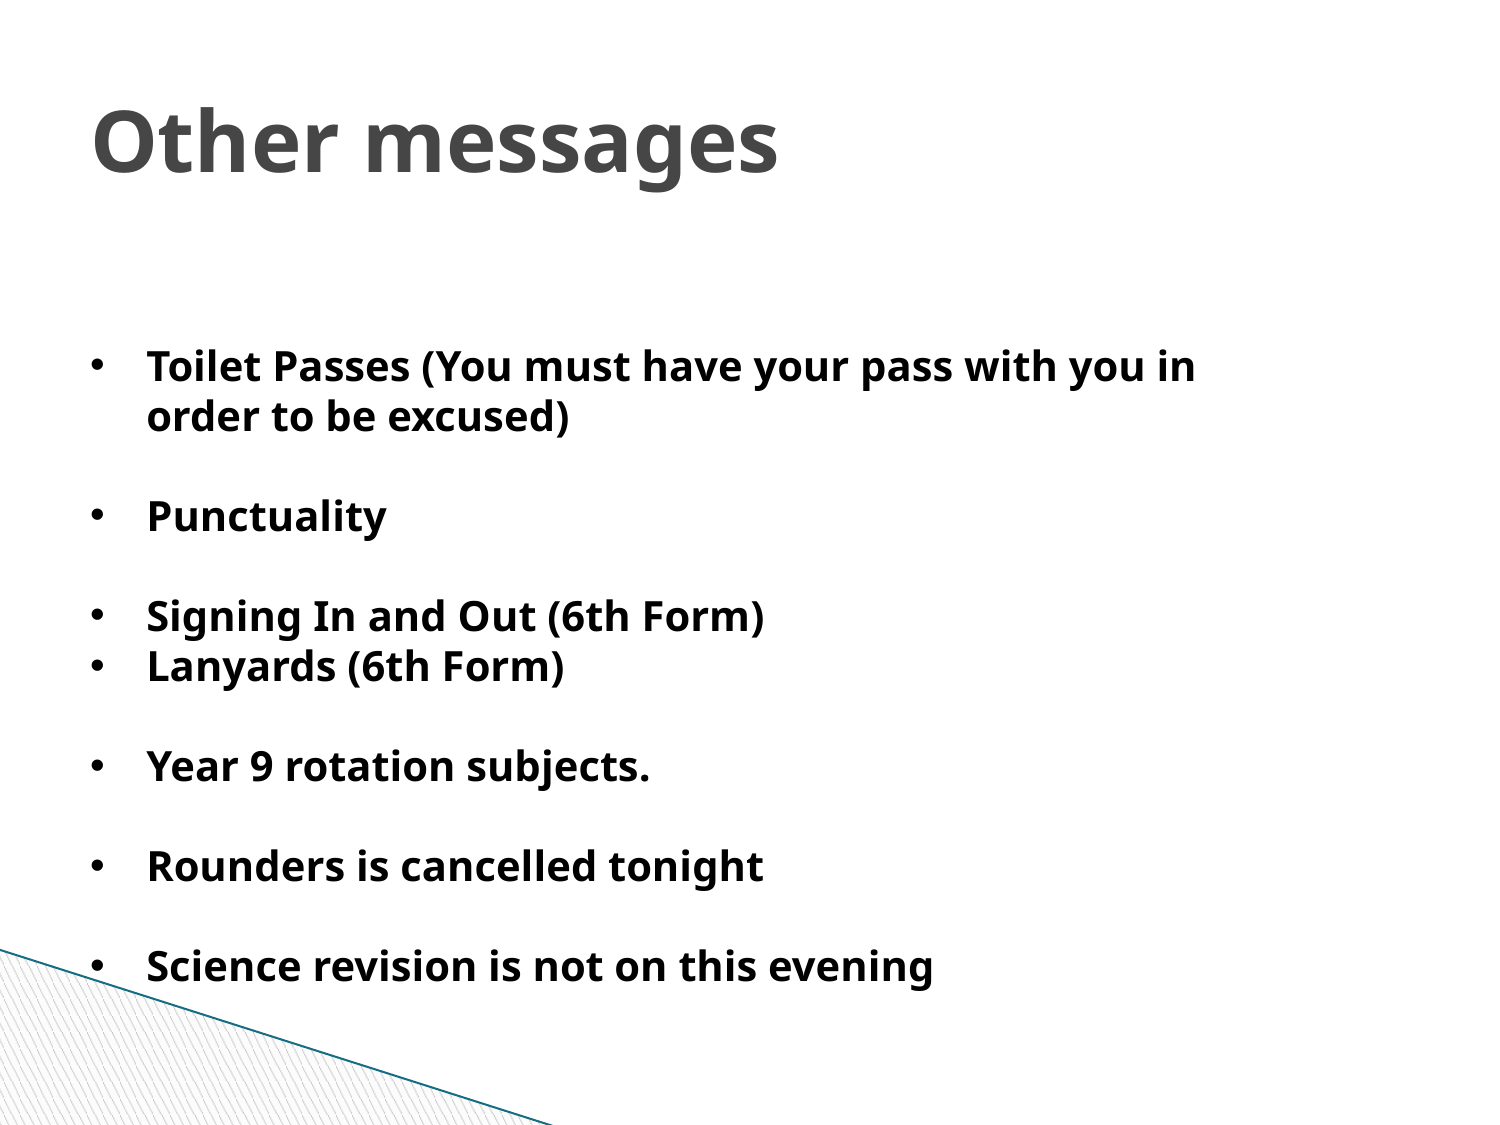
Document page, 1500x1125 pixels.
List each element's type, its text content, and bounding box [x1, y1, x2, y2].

title Other messages [75, 45, 1425, 233]
text_box Toilet Passes (You must have your pass with you in order to be excused) Punctuality Signing In and Out (6th Form) Lanyards (6th Form) Year 9 rotation subjects. Rounders is cancelled tonight Science revision is not on this evening [74, 282, 1257, 1048]
